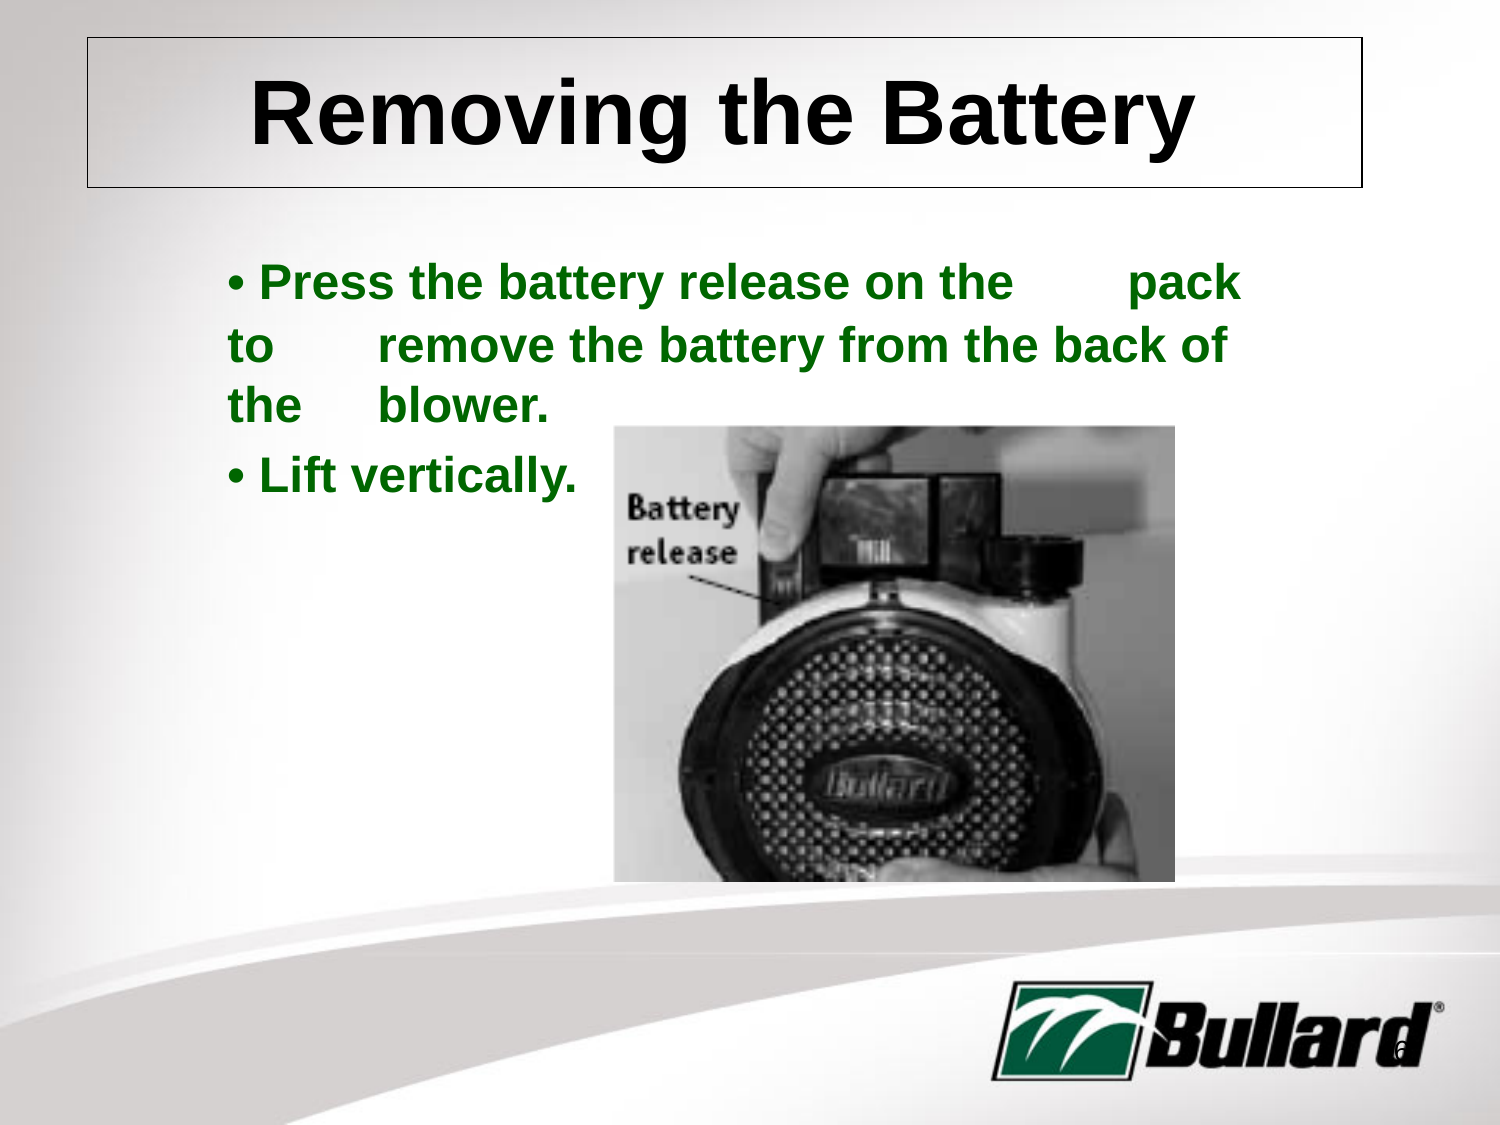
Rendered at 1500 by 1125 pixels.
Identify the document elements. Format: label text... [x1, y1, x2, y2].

picture [0, 0, 1500, 1125]
slide_number 46 [1074, 1024, 1425, 1103]
text_box [87, 37, 1362, 188]
list • Press the battery release on the pack to remove the battery from the back of the blower. • Lift vertically. [125, 224, 1300, 963]
